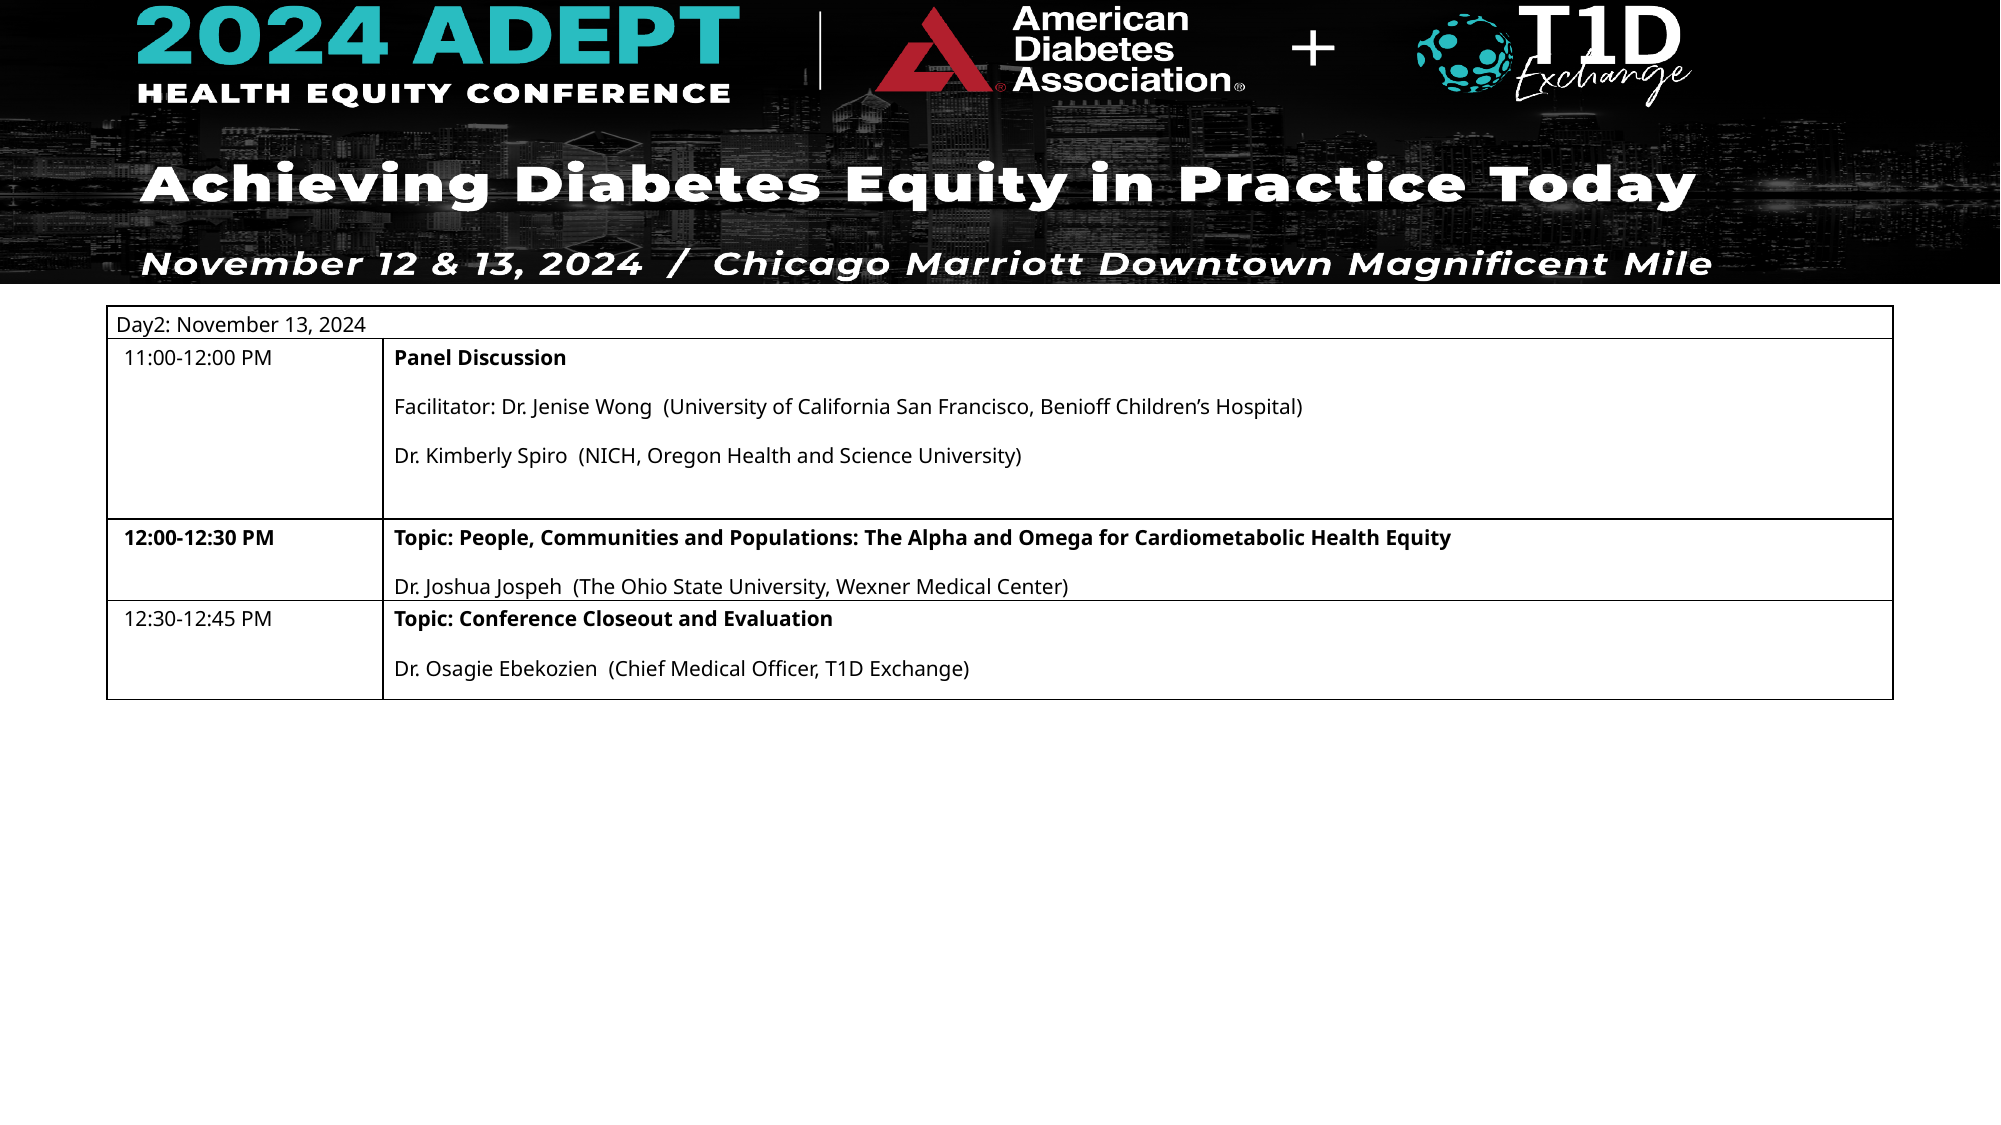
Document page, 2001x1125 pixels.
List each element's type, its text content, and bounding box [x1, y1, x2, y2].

table_cell Panel Discussion Facilitator: Dr. Jenise Wong (University of California San Francisco, Benioff Children’s Hospital) Dr. Kimberly Spiro (NICH, Oregon Health and Science University) [384, 339, 1892, 518]
table_cell Topic: Conference Closeout and Evaluation Dr. Osagie Ebekozien (Chief Medical Officer, T1D Exchange) [384, 601, 1892, 699]
table_cell 12:30-12:45 PM [108, 601, 382, 699]
table_cell Topic: People, Communities and Populations: The Alpha and Omega for Cardiometabolic Health Equity Dr. Joshua Jospeh (The Ohio State University, Wexner Medical Center) [384, 520, 1892, 600]
table_cell 11:00-12:00 PM [108, 339, 382, 518]
table_cell 12:00-12:30 PM [108, 520, 382, 600]
table_header Day2: November 13, 2024 [108, 307, 1892, 338]
picture [0, 0, 2000, 307]
